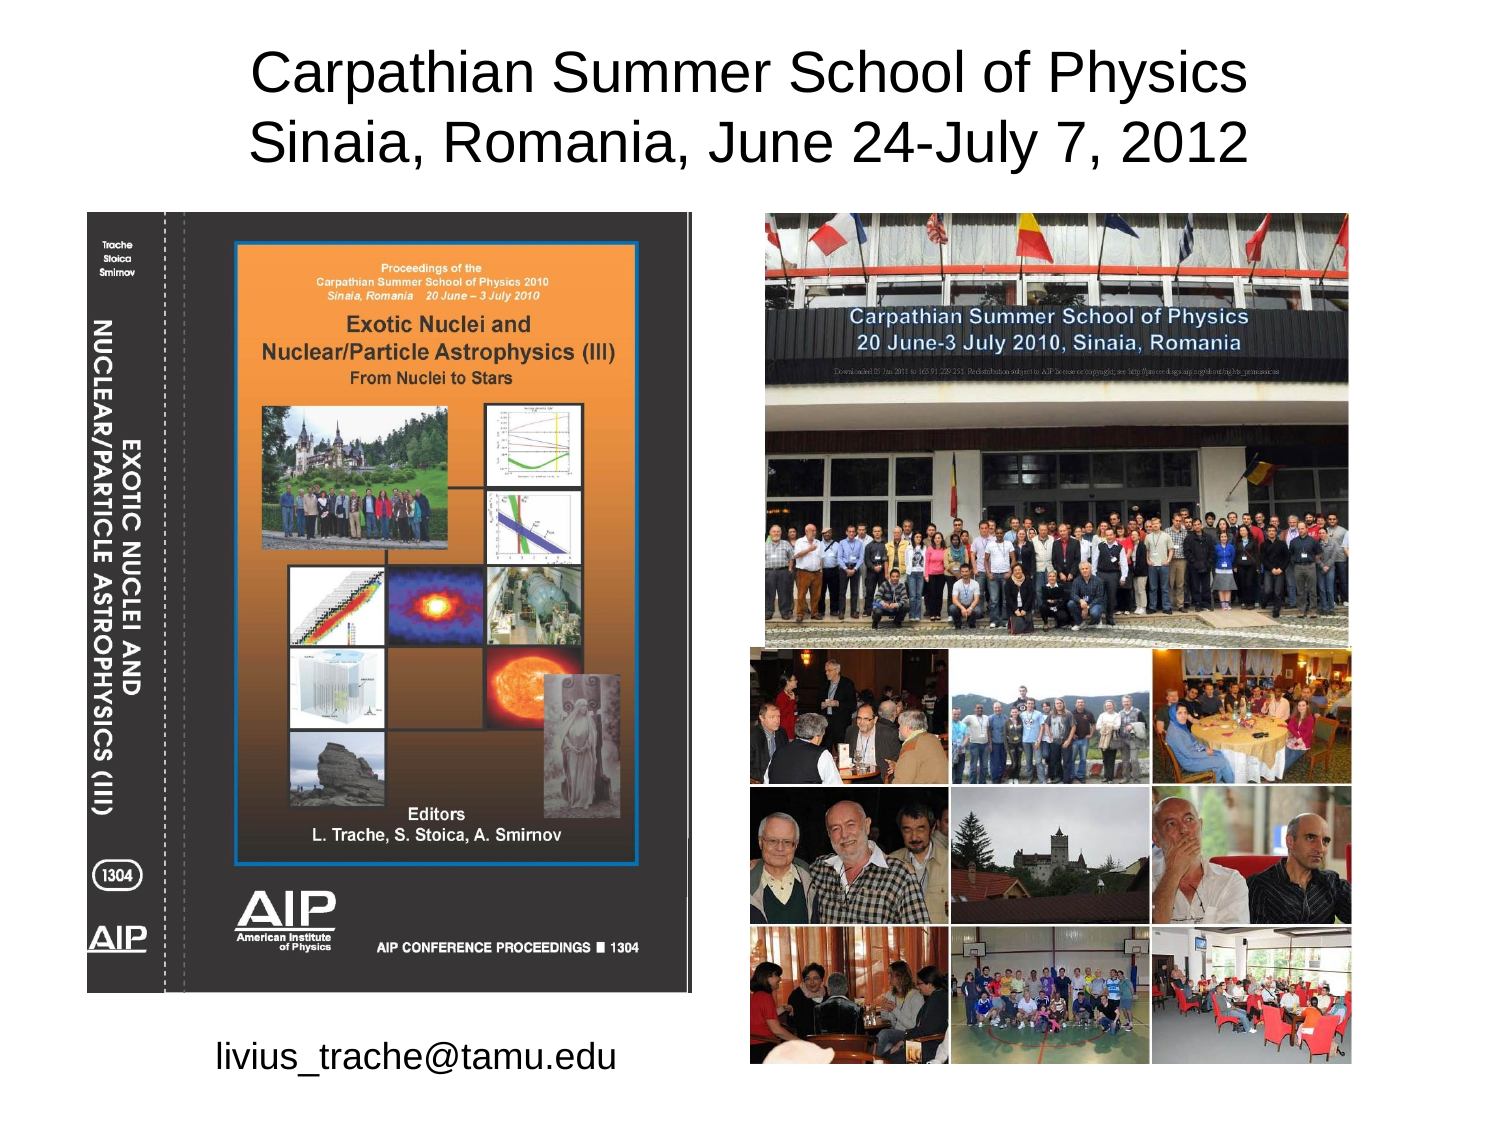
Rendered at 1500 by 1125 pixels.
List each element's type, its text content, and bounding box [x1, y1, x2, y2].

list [749, 645, 1354, 1064]
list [765, 213, 1351, 650]
title Carpathian Summer School of Physics Sinaia, Romania, June 24-July 7, 2012 [74, 44, 1426, 163]
text_box livius_trache@tamu.edu [190, 1024, 633, 1085]
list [87, 212, 692, 993]
